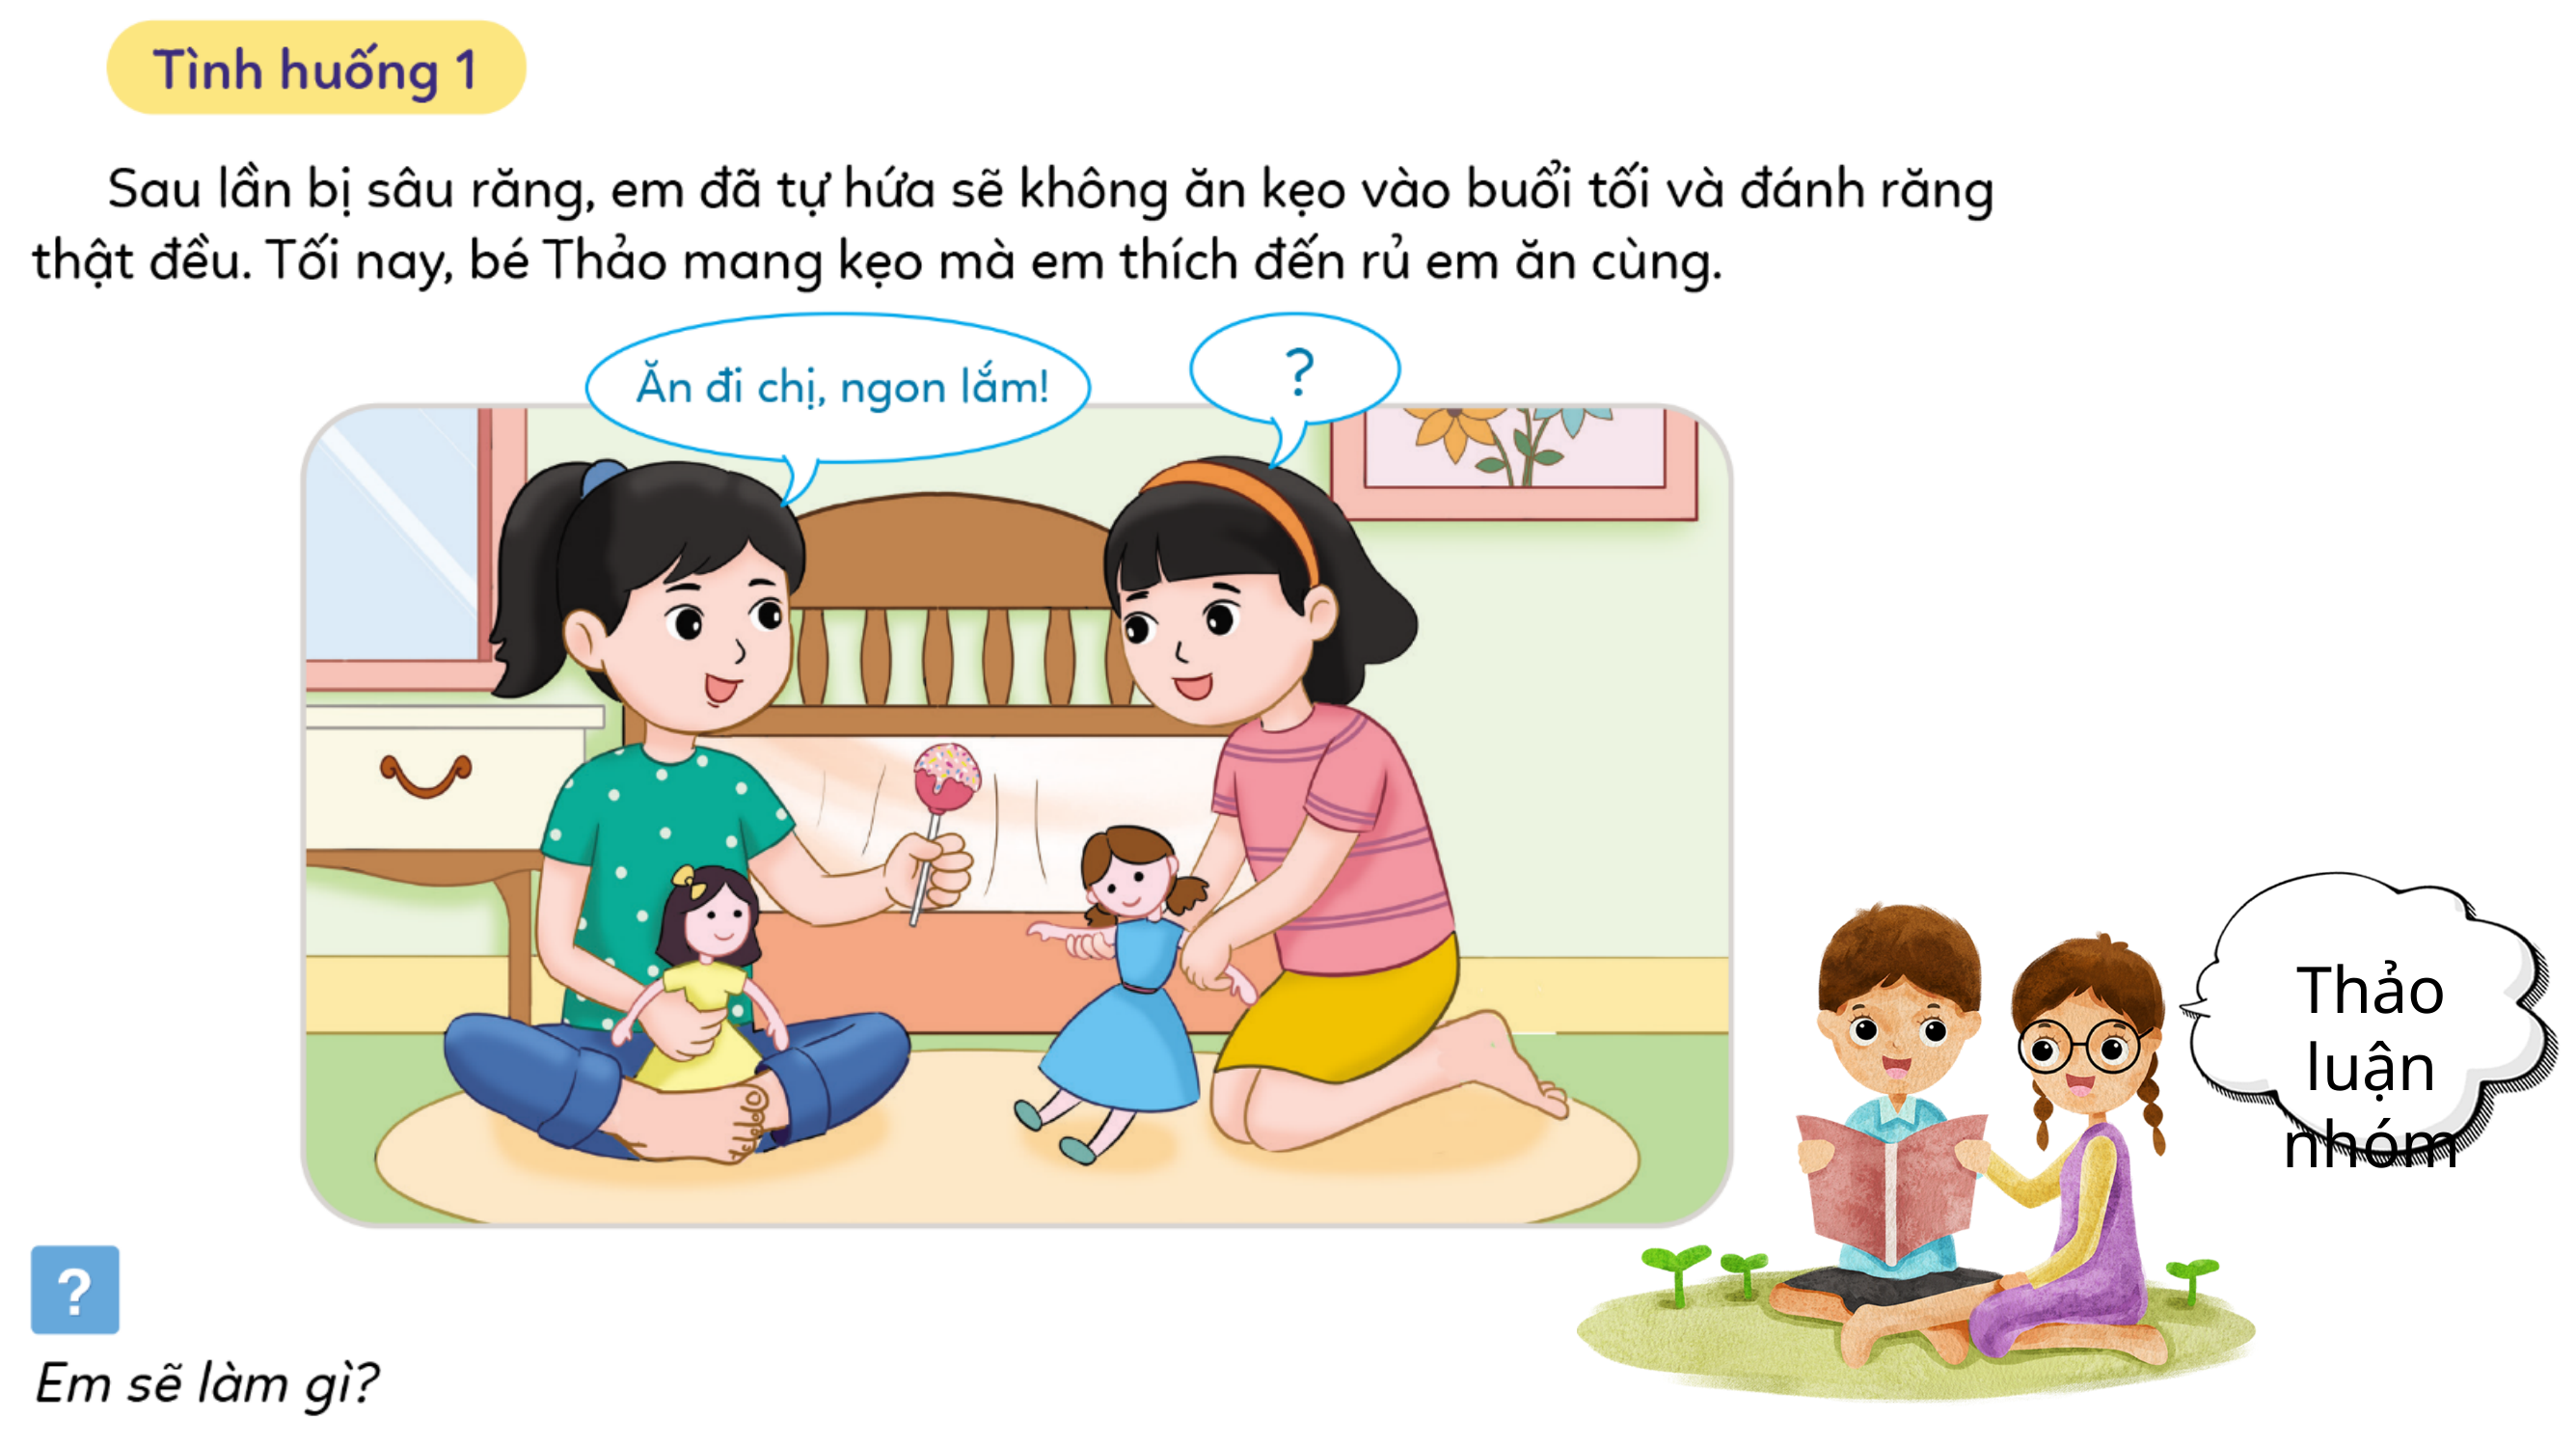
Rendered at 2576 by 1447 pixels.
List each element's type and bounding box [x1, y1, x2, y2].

picture [0, 2, 2276, 1438]
text_box [2148, 795, 2575, 1197]
